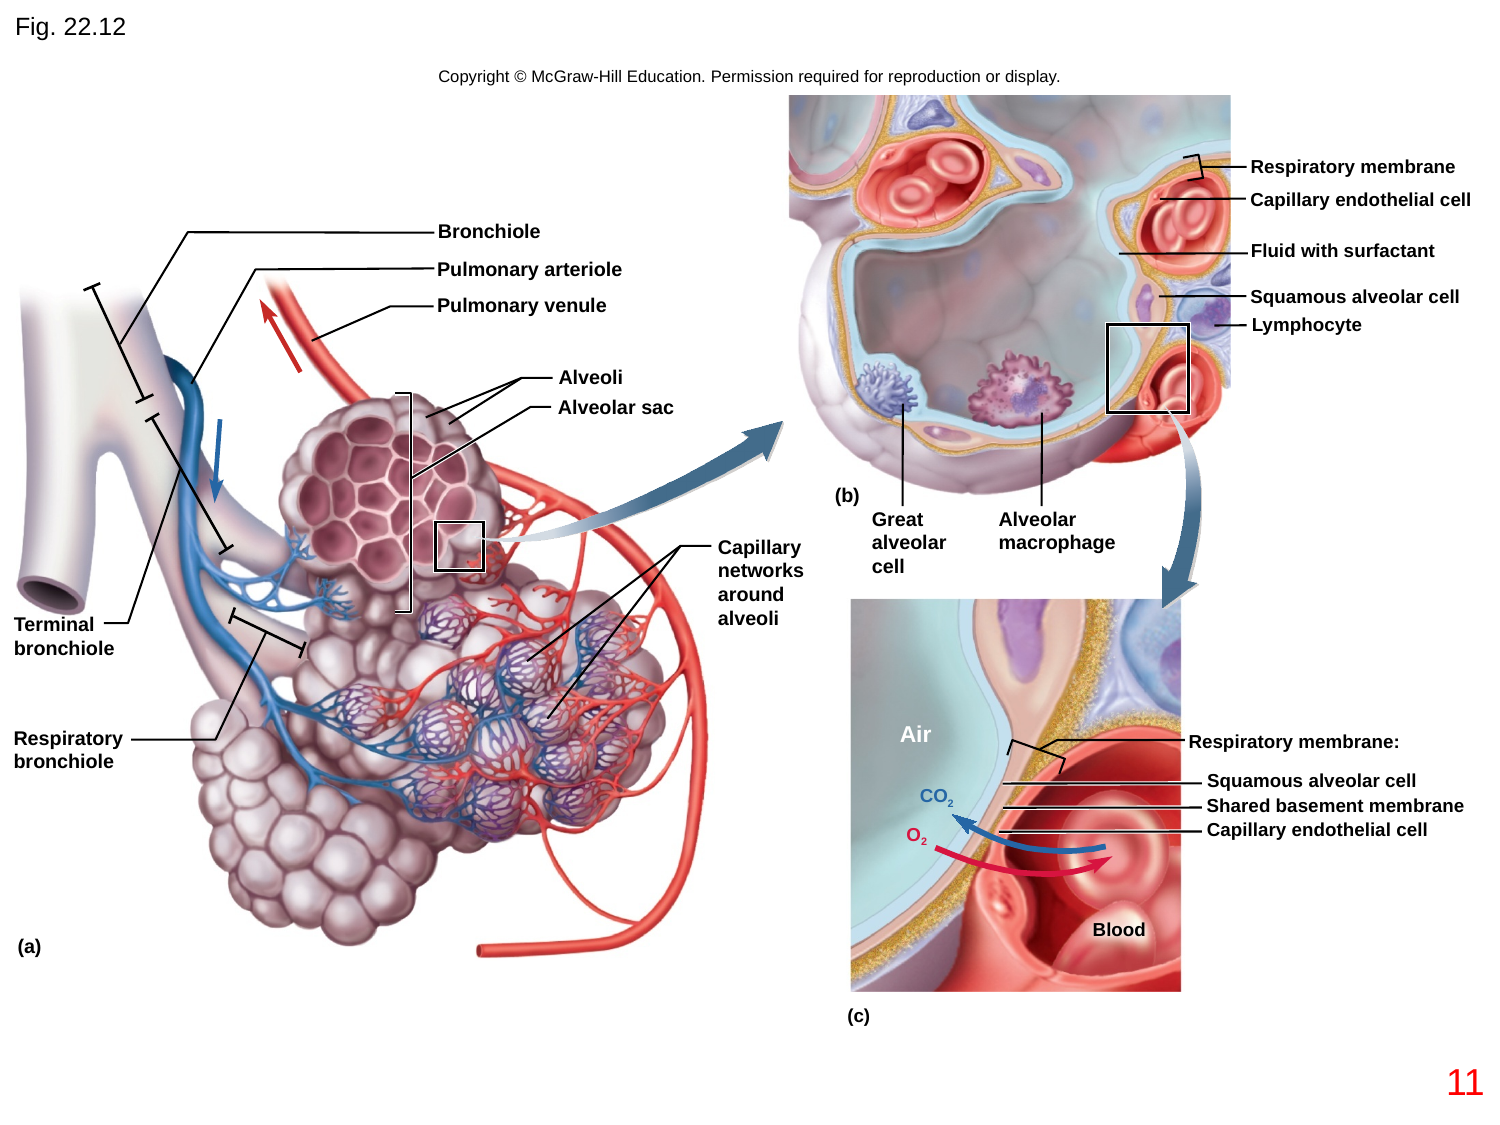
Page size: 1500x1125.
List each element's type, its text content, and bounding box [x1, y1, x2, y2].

text_box Respiratory membrane: [1235, 729, 1415, 760]
text_box Squamous alveolar cell [1250, 284, 1475, 315]
picture [16, 95, 1231, 992]
text_box Capillary endothelial cell [1250, 187, 1487, 218]
text_box Capillary endothelial cell [1235, 818, 1443, 848]
text_box Respiratory membrane [1250, 154, 1471, 185]
text_box Squamous alveolar cell [1235, 768, 1432, 793]
title Fig. 22.12 [0, 6, 376, 45]
text_box Shared basement membrane [1235, 793, 1479, 824]
text_box Lymphocyte [1251, 312, 1377, 343]
text_box Fluid with surfactant [1250, 238, 1450, 269]
text_box Copyright © McGraw-Hill Education. Permission required for reproduction or display. [340, 57, 1160, 93]
text_box (c) [847, 1003, 886, 1034]
